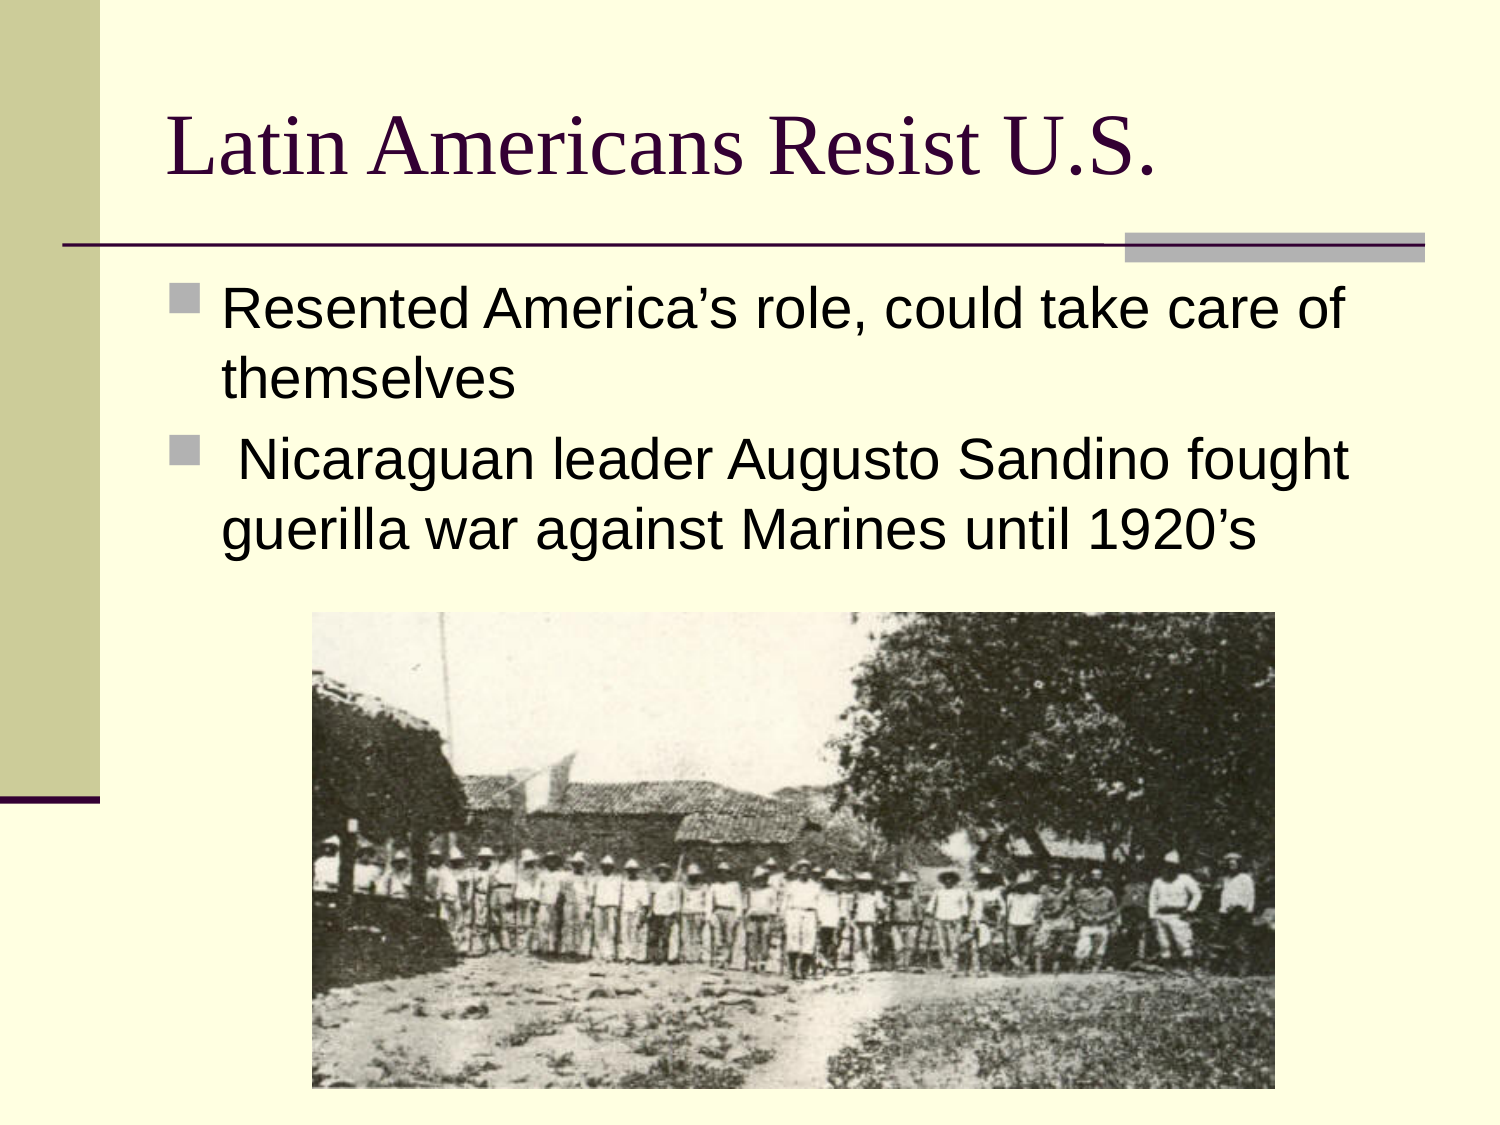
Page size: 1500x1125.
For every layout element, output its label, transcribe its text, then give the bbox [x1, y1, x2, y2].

picture [312, 612, 1276, 1090]
list Resented America’s role, could take care of themselves Nicaraguan leader Augusto Sandino fought guerilla war against Marines until 1920’s [150, 262, 1425, 1006]
title Latin Americans Resist U.S. [150, 45, 1425, 234]
